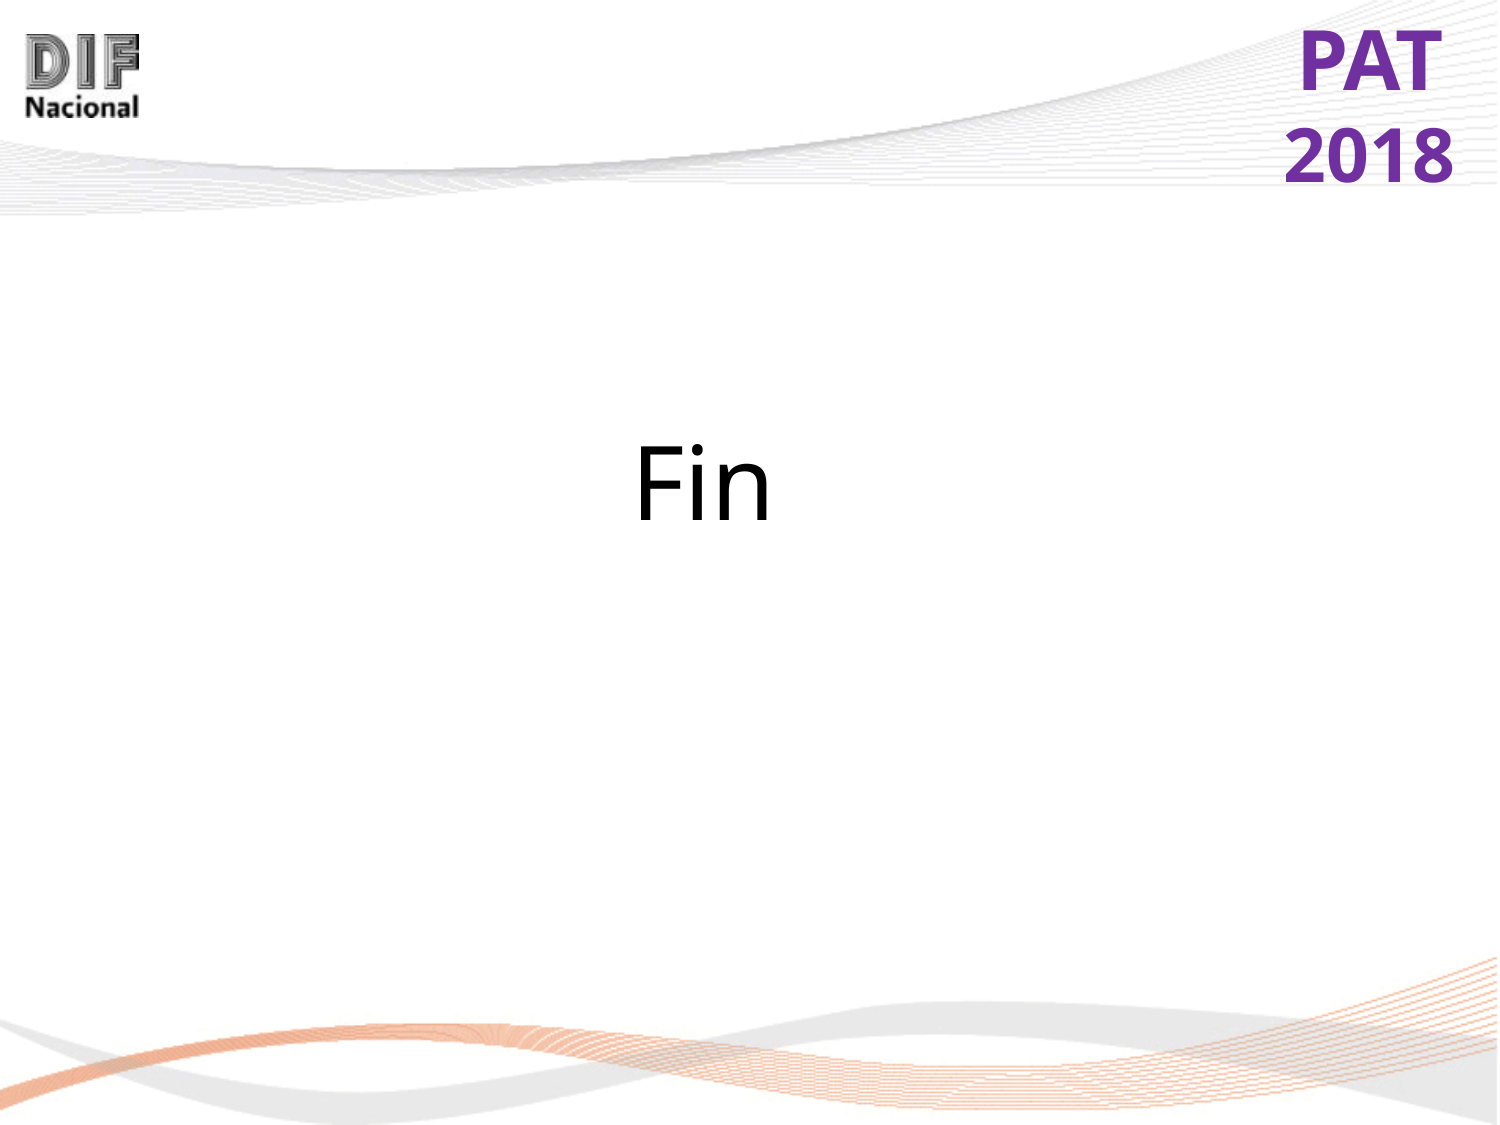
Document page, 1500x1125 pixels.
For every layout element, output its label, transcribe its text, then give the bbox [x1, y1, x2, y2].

picture [0, 0, 1500, 1125]
title Fin [489, 423, 917, 587]
